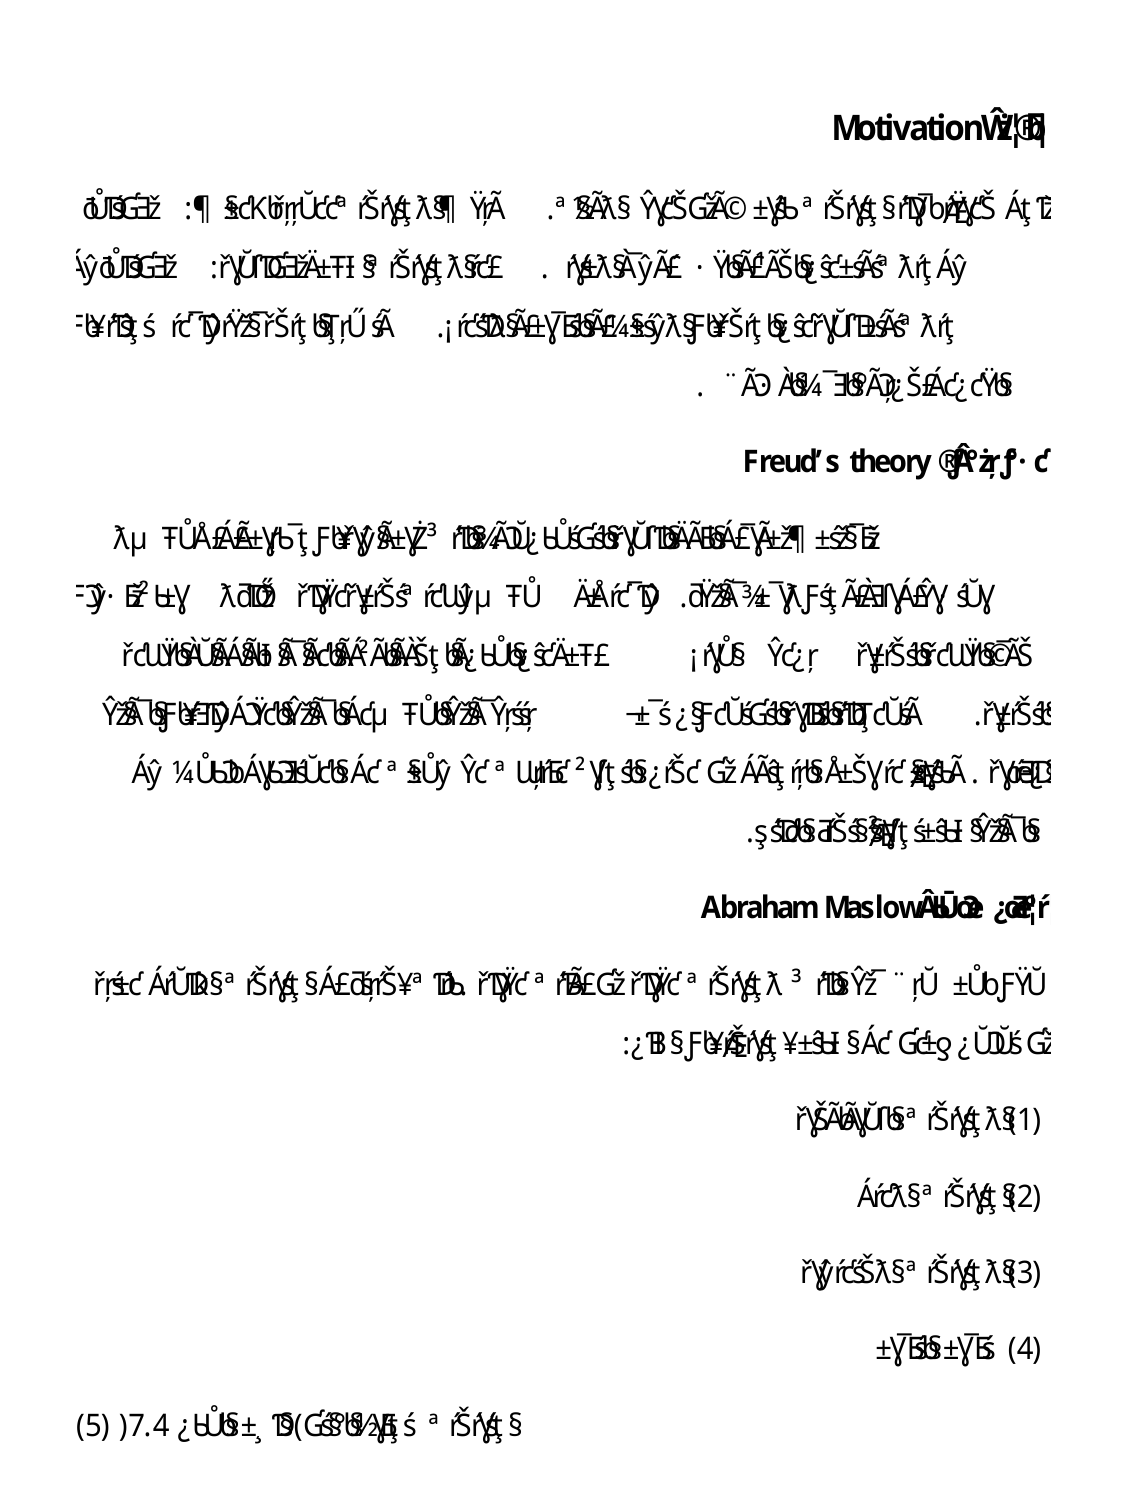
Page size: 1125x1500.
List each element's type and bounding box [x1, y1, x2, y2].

picture [75, 98, 1051, 1476]
